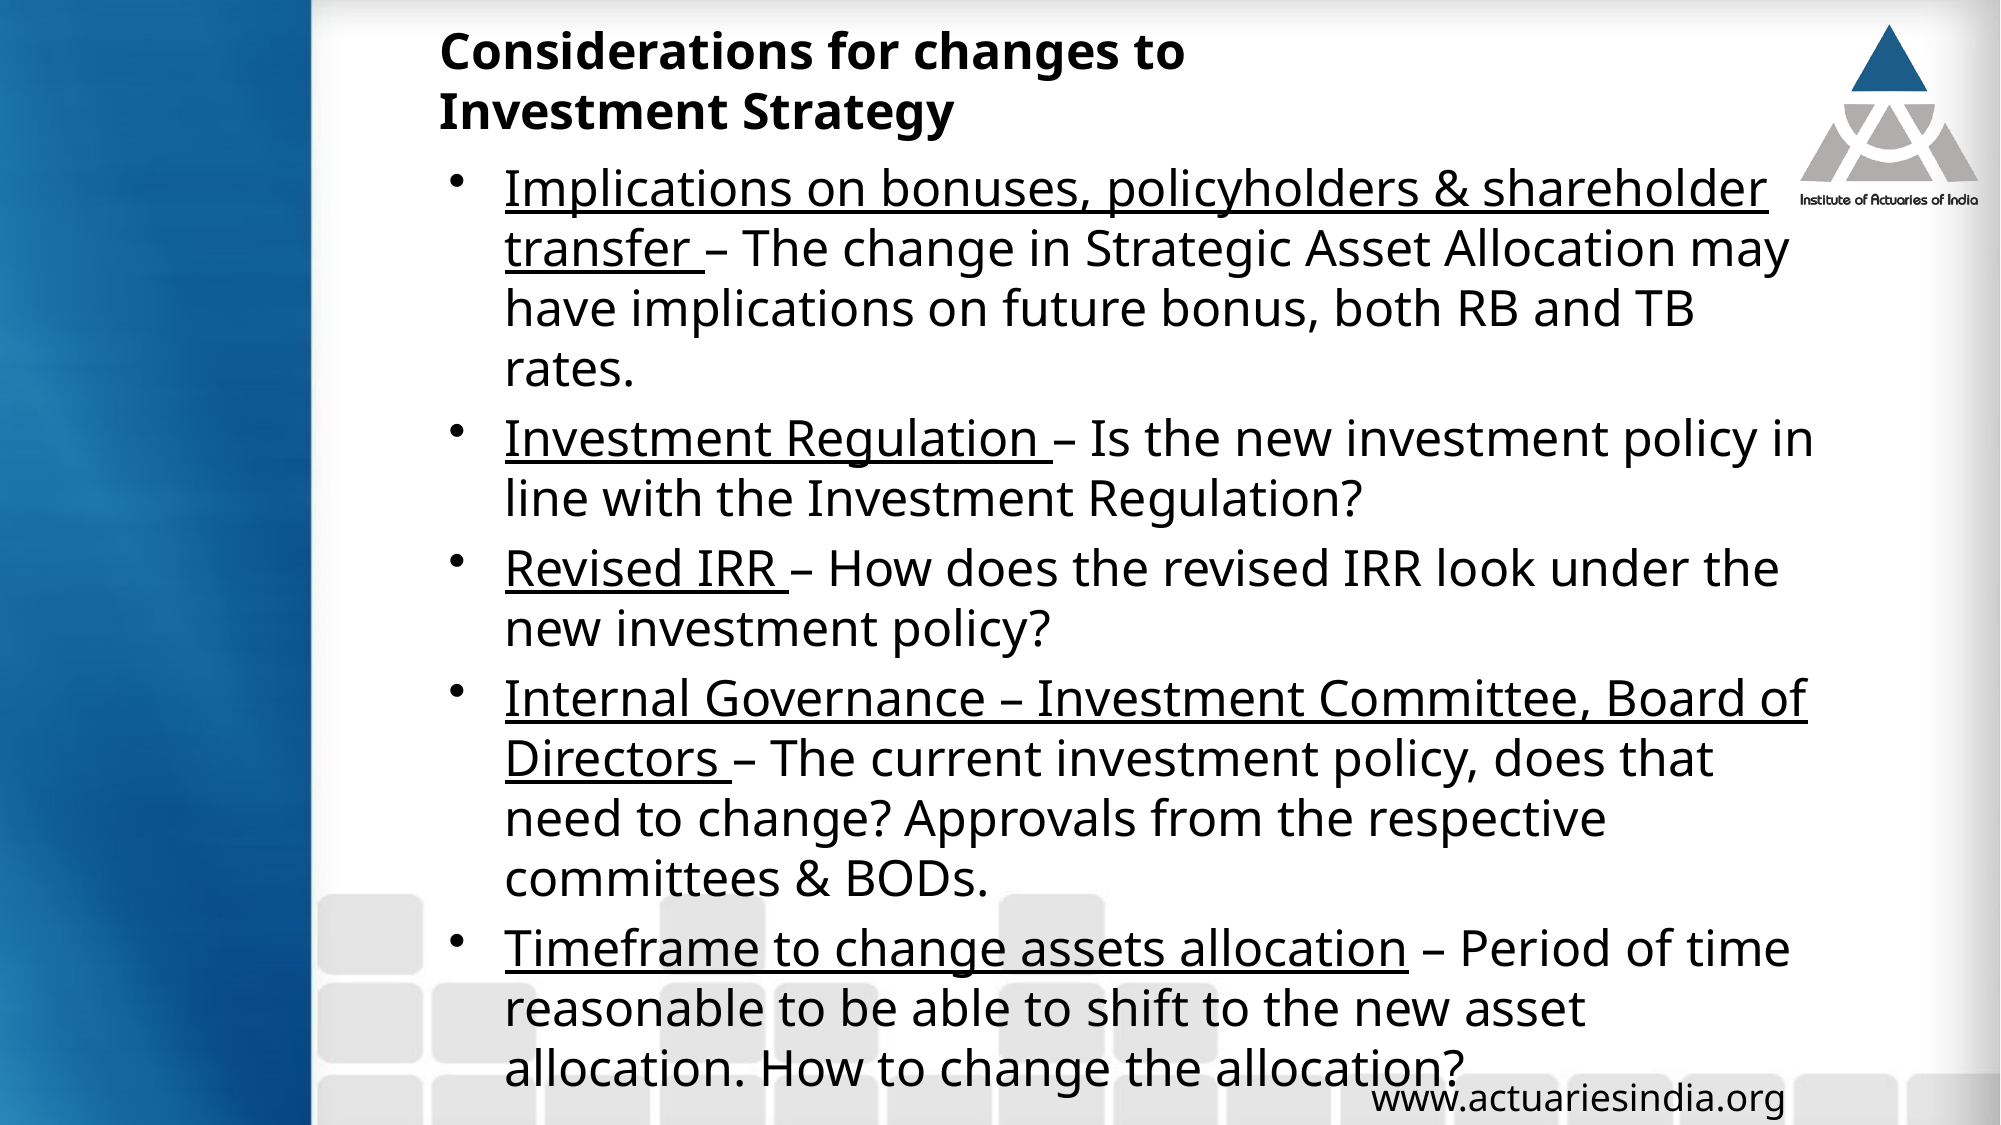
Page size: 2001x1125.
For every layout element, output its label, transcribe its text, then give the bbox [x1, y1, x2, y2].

text_box Implications on bonuses, policyholders & shareholder transfer – The change in Strategic Asset Allocation may have implications on future bonus, both RB and TB rates. Investment Regulation – Is the new investment policy in line with the Investment Regulation? Revised IRR – How does the revised IRR look under the new investment policy? Internal Governance – Investment Committee, Board of Directors – The current investment policy, does that need to change? Approvals from the respective committees & BODs. Timeframe to change assets allocation – Period of time reasonable to be able to shift to the new asset allocation. How to change the allocation? [433, 149, 1853, 952]
text_box Considerations for changes to Investment Strategy [424, 12, 1428, 141]
picture [0, 0, 2001, 1125]
text_box www.actuariesindia.org [1356, 1066, 1832, 1125]
